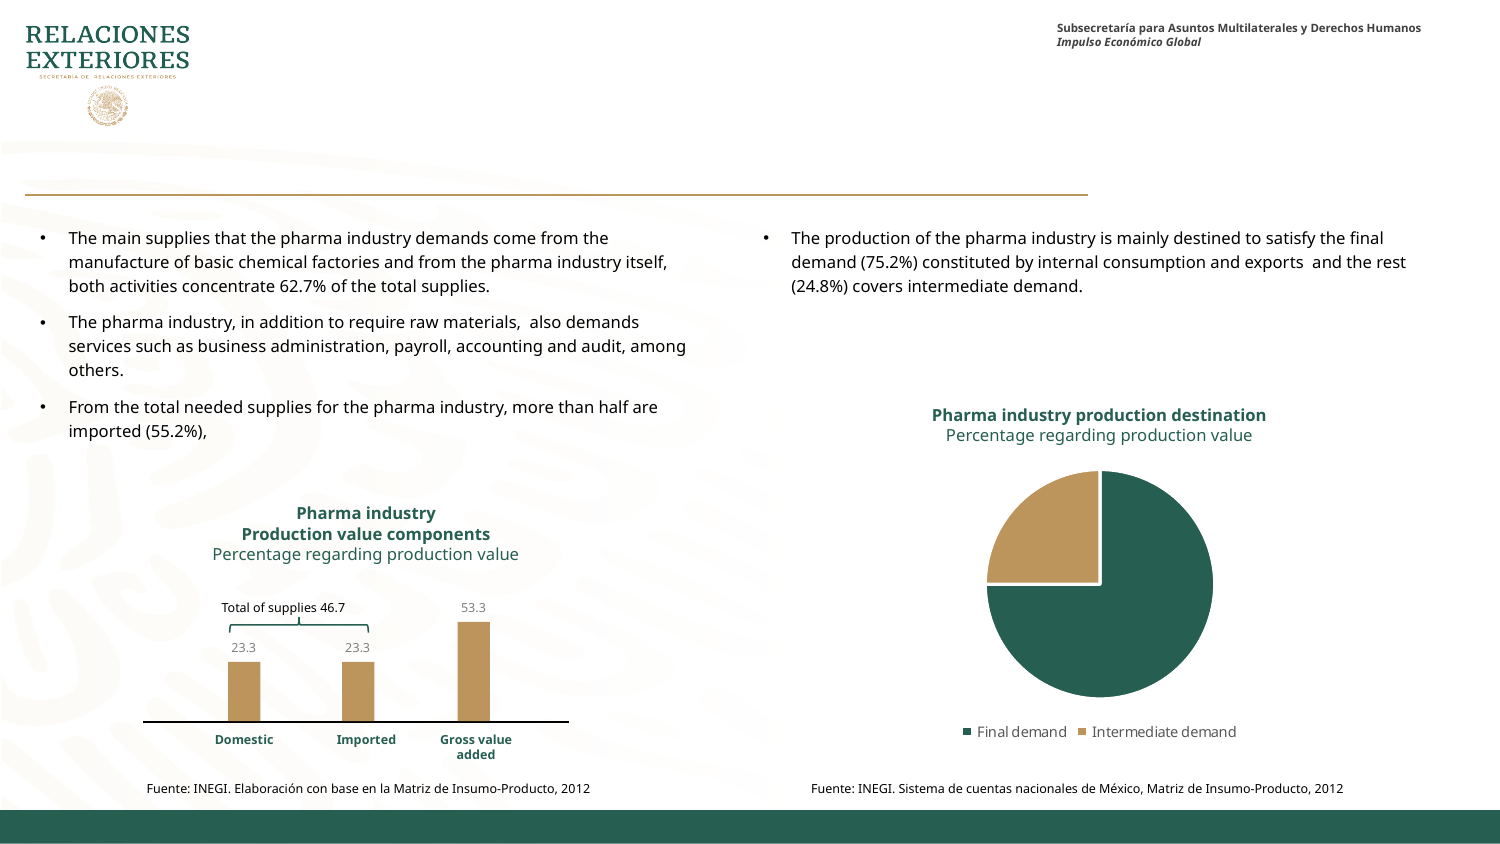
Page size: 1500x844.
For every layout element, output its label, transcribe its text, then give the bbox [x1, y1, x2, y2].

chart [844, 463, 1356, 748]
picture [23, 24, 192, 128]
text_box 23.3 [212, 639, 275, 655]
text_box Pharma industry Production value components Percentage regarding production value [84, 496, 648, 571]
text_box The production of the pharma industry is mainly destined to satisfy the final demand (75.2%) constituted by internal consumption and exports and the rest (24.8%) covers intermediate demand. [748, 216, 1427, 304]
text_box [456, 620, 492, 721]
text_box [340, 660, 377, 721]
text_box Fuente: INEGI. Sistema de cuentas nacionales de México, Matriz de Insumo-Producto, 2012 [796, 772, 1402, 804]
text_box [226, 660, 263, 721]
text_box 53.3 [442, 599, 505, 615]
text_box Fuente: INEGI. Elaboración con base en la Matriz de Insumo-Producto, 2012 [131, 772, 648, 804]
text_box Gross value added [423, 732, 530, 763]
text_box Pharma industry production destination Percentage regarding production value [817, 397, 1382, 453]
text_box [228, 616, 370, 633]
text_box Domestic [198, 732, 290, 748]
text_box Total of supplies 46.7 [206, 591, 402, 623]
text_box The main supplies that the pharma industry demands come from the manufacture of basic chemical factories and from the pharma industry itself, both activities concentrate 62.7% of the total supplies. The pharma industry, in addition to require raw materials, also demands services such as business administration, payroll, accounting and audit, among others. From the total needed supplies for the pharma industry, more than half are imported (55.2%), [25, 216, 703, 448]
text_box 23.3 [326, 639, 389, 655]
text_box Imported [321, 732, 412, 748]
